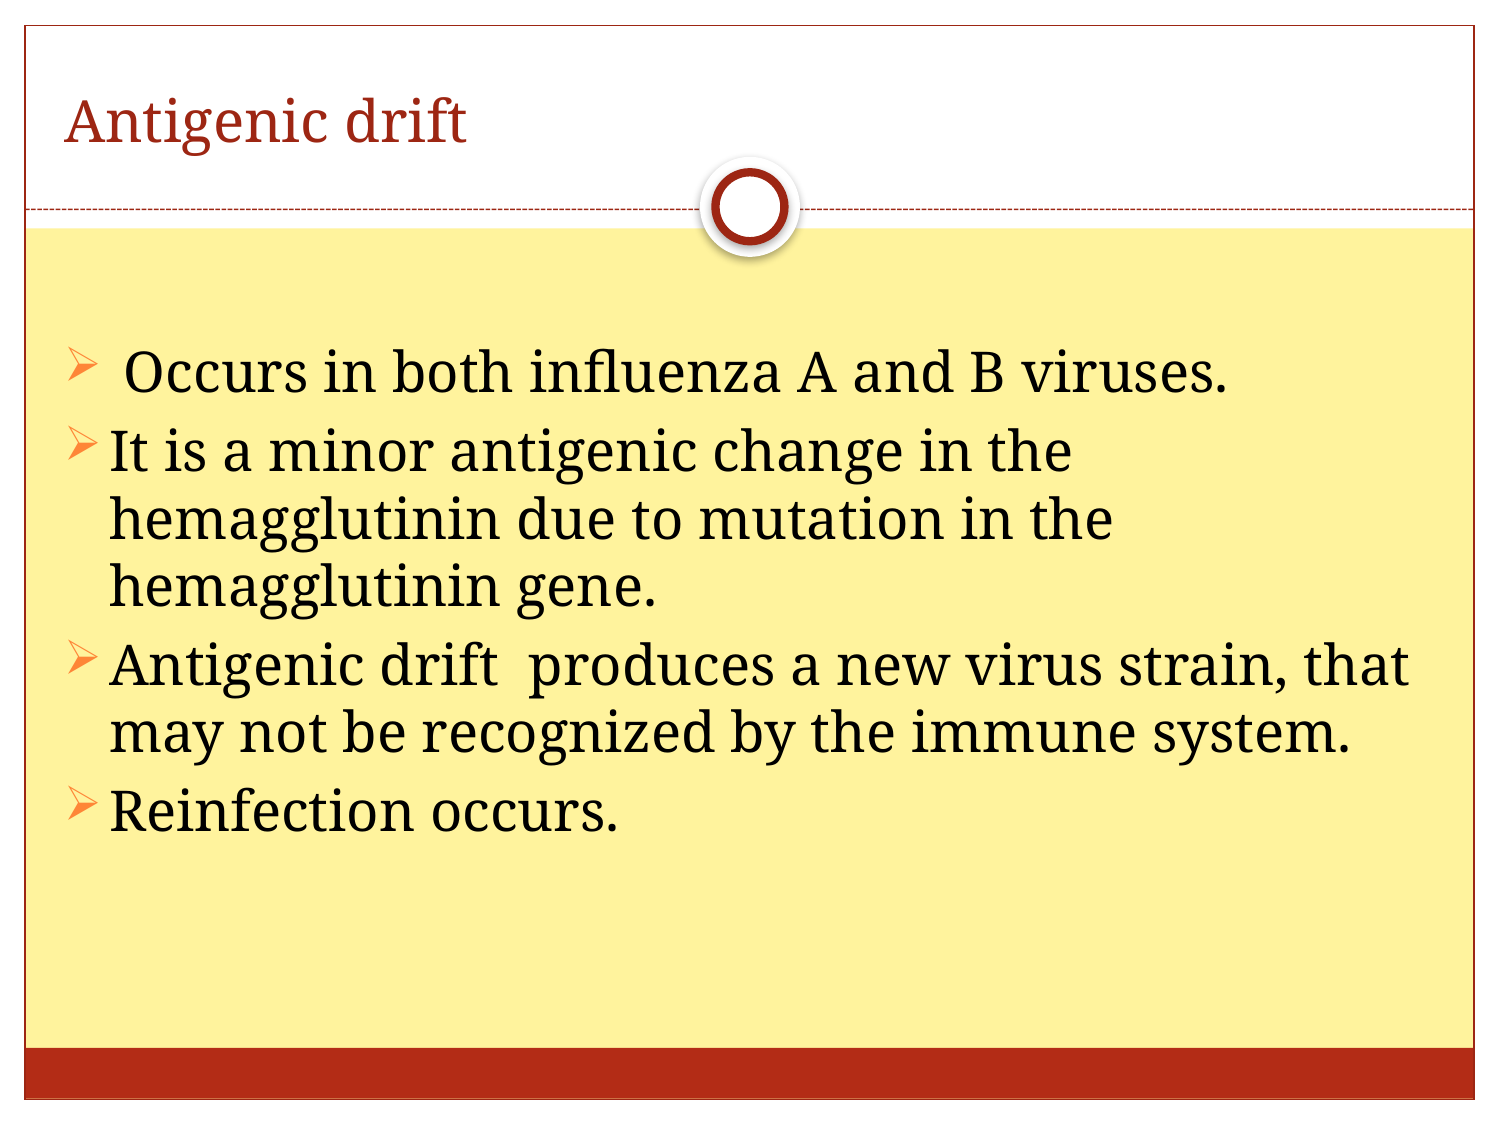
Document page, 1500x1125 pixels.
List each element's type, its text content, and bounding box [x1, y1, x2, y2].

title Antigenic drift [49, 37, 1450, 162]
list Occurs in both influenza A and B viruses. It is a minor antigenic change in the hemagglutinin due to mutation in the hemagglutinin gene. Antigenic drift produces a new virus strain, that may not be recognized by the immune system. Reinfection occurs. [49, 250, 1445, 1001]
